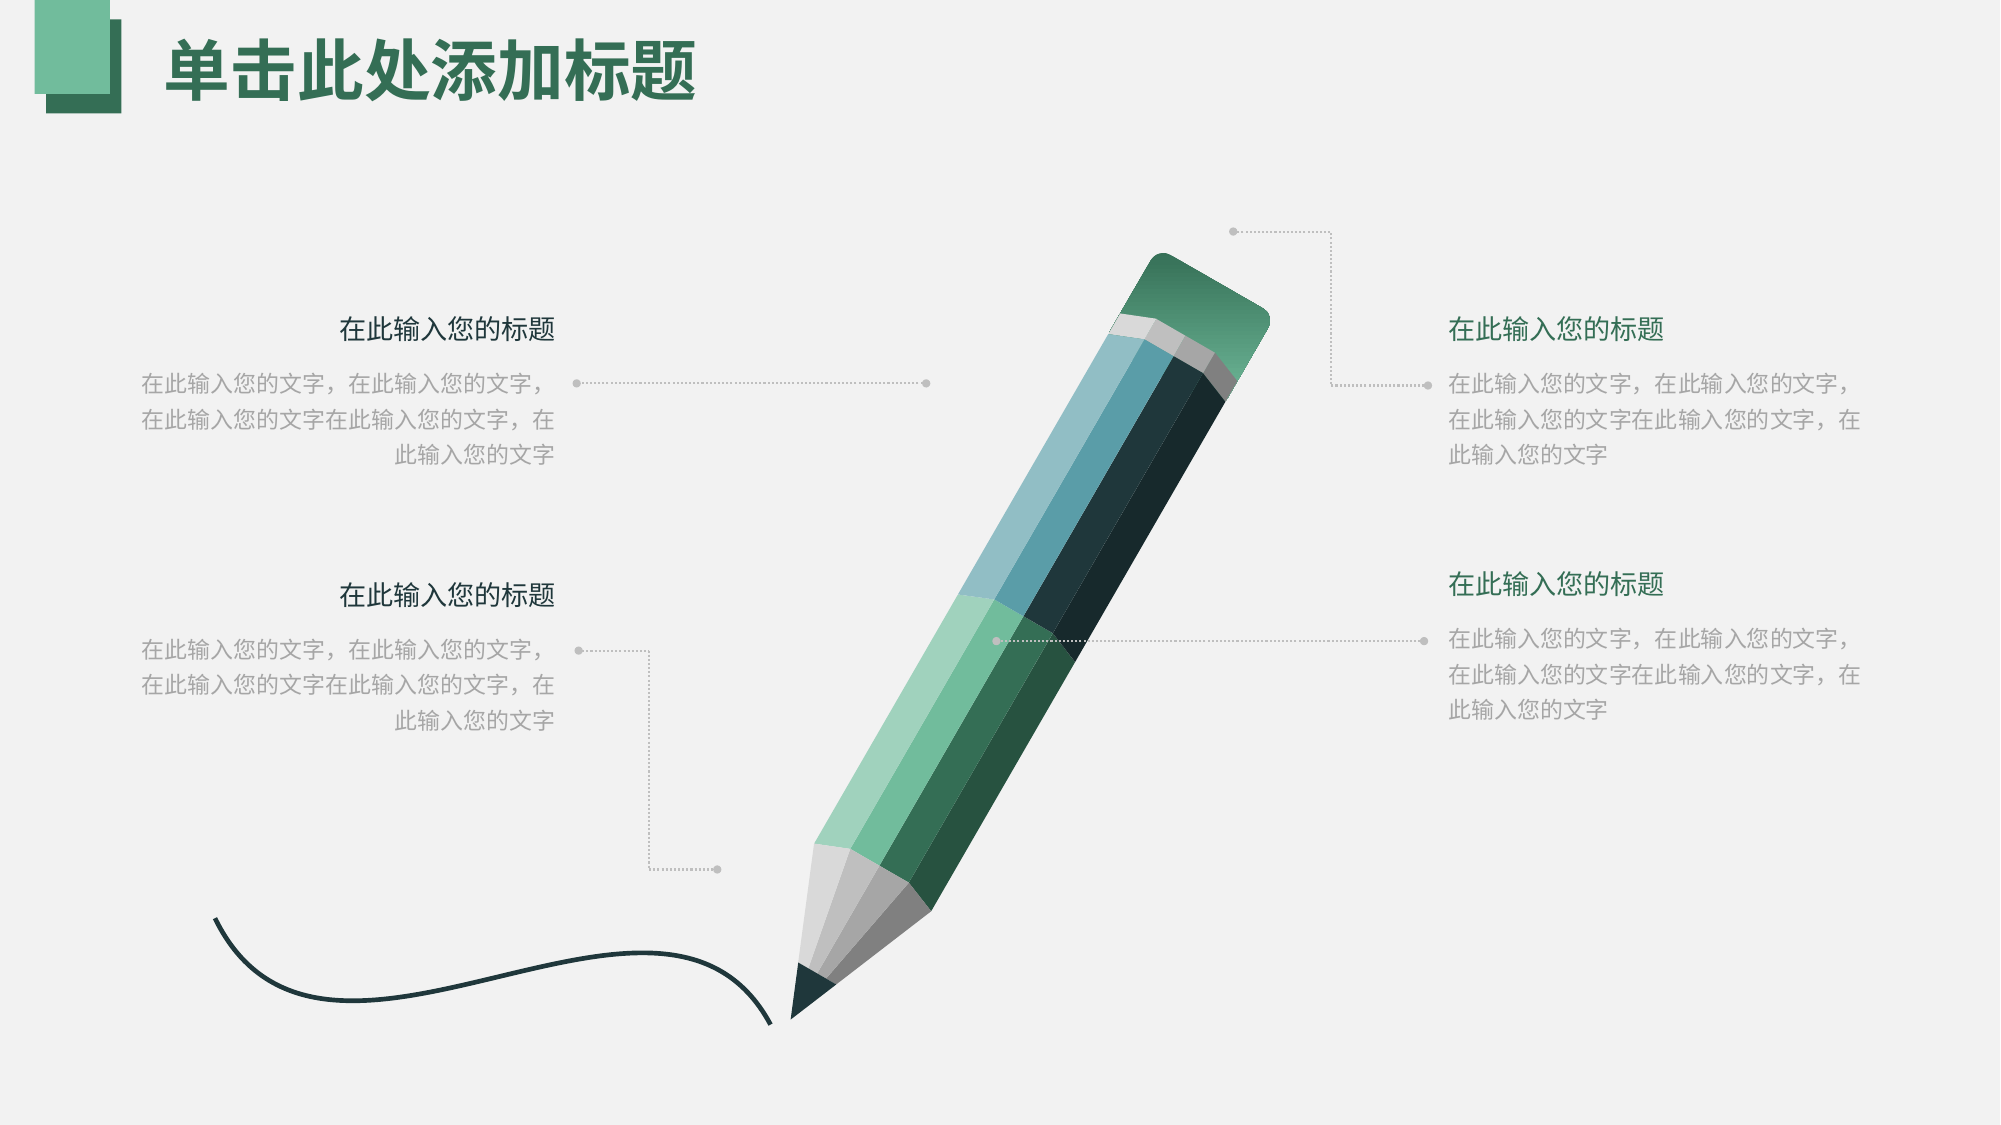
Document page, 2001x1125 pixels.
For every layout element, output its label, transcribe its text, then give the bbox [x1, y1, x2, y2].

text_box 在此输入您的标题 在此输入您的文字，在此输入您的文字，在此输入您的文字在此输入您的文字，在此输入您的文字 [1428, 292, 1903, 479]
title 单击此处添加标题 [149, 19, 1874, 129]
text_box 在此输入您的标题 在此输入您的文字，在此输入您的文字，在此输入您的文字在此输入您的文字，在此输入您的文字 [1428, 547, 1903, 734]
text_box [578, 650, 718, 870]
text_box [1233, 231, 1428, 386]
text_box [577, 582, 1430, 719]
text_box 在此输入您的标题 在此输入您的文字，在此输入您的文字，在此输入您的文字在此输入您的文字，在此输入您的文字 [101, 292, 576, 479]
text_box 在此输入您的标题 在此输入您的文字，在此输入您的文字，在此输入您的文字在此输入您的文字，在此输入您的文字 [101, 558, 576, 744]
text_box [214, 917, 772, 1026]
